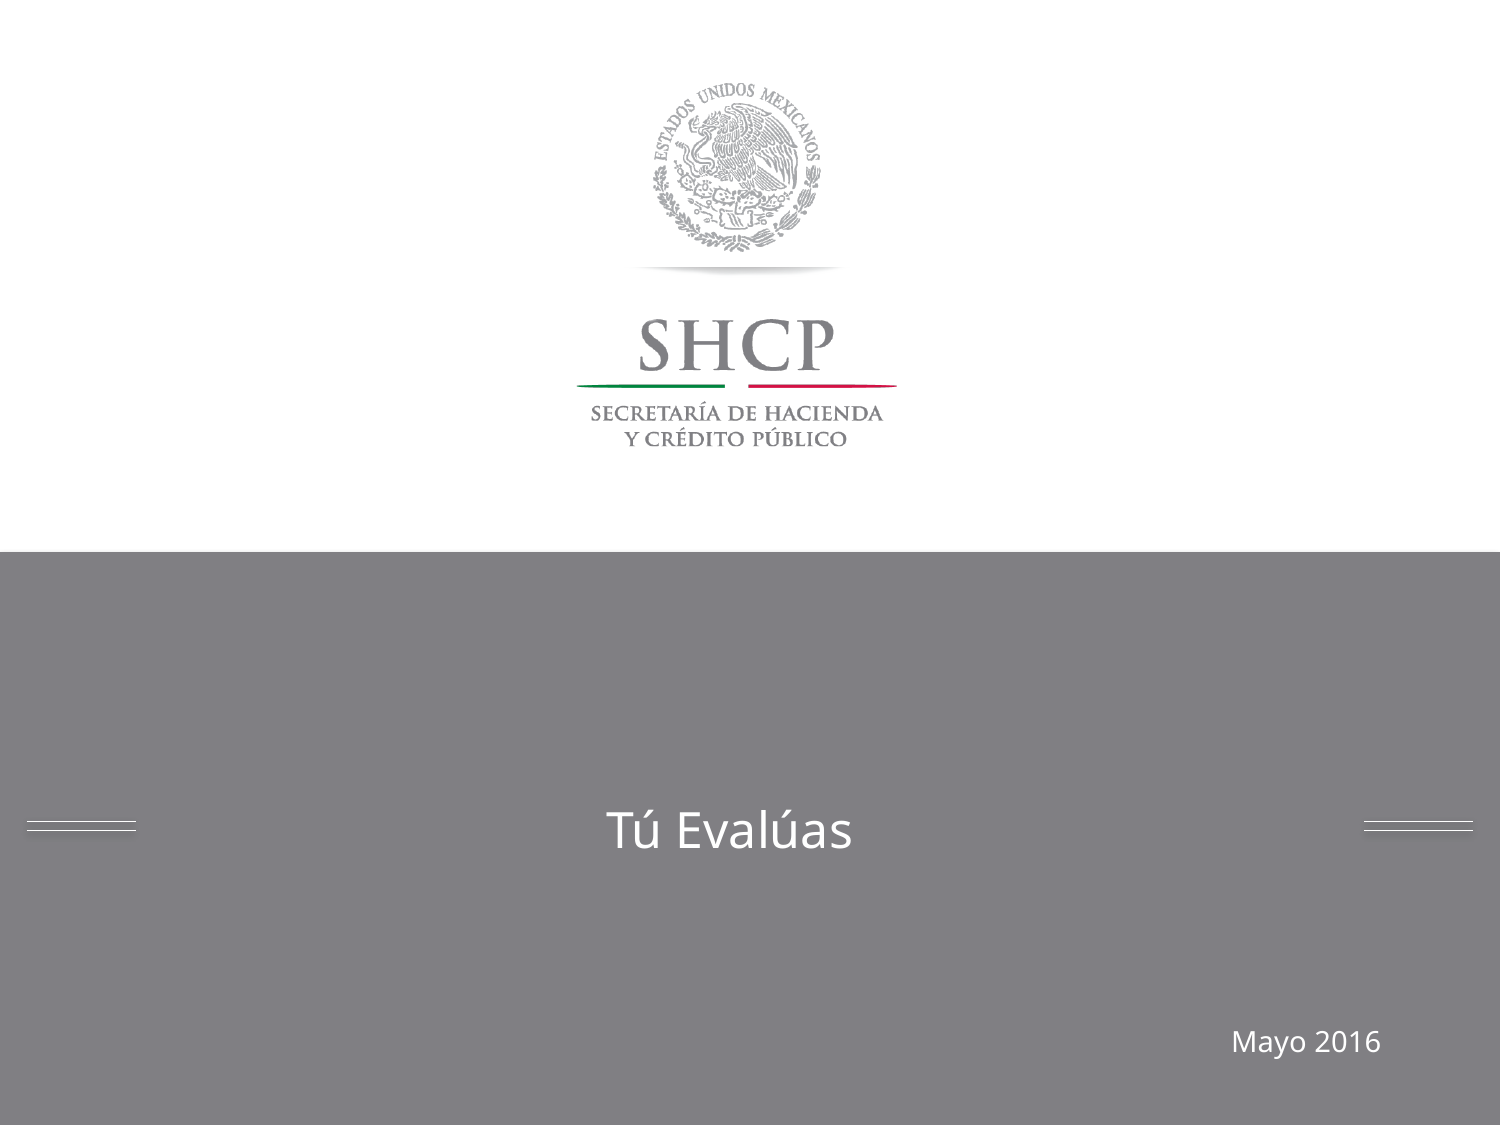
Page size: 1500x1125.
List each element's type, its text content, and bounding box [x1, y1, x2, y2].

text_box Tú Evalúas [109, 790, 1338, 866]
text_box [26, 821, 136, 831]
text_box [0, 551, 1500, 1125]
picture [571, 77, 901, 458]
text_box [1364, 820, 1474, 831]
text_box Mayo 2016 [1216, 1015, 1397, 1066]
